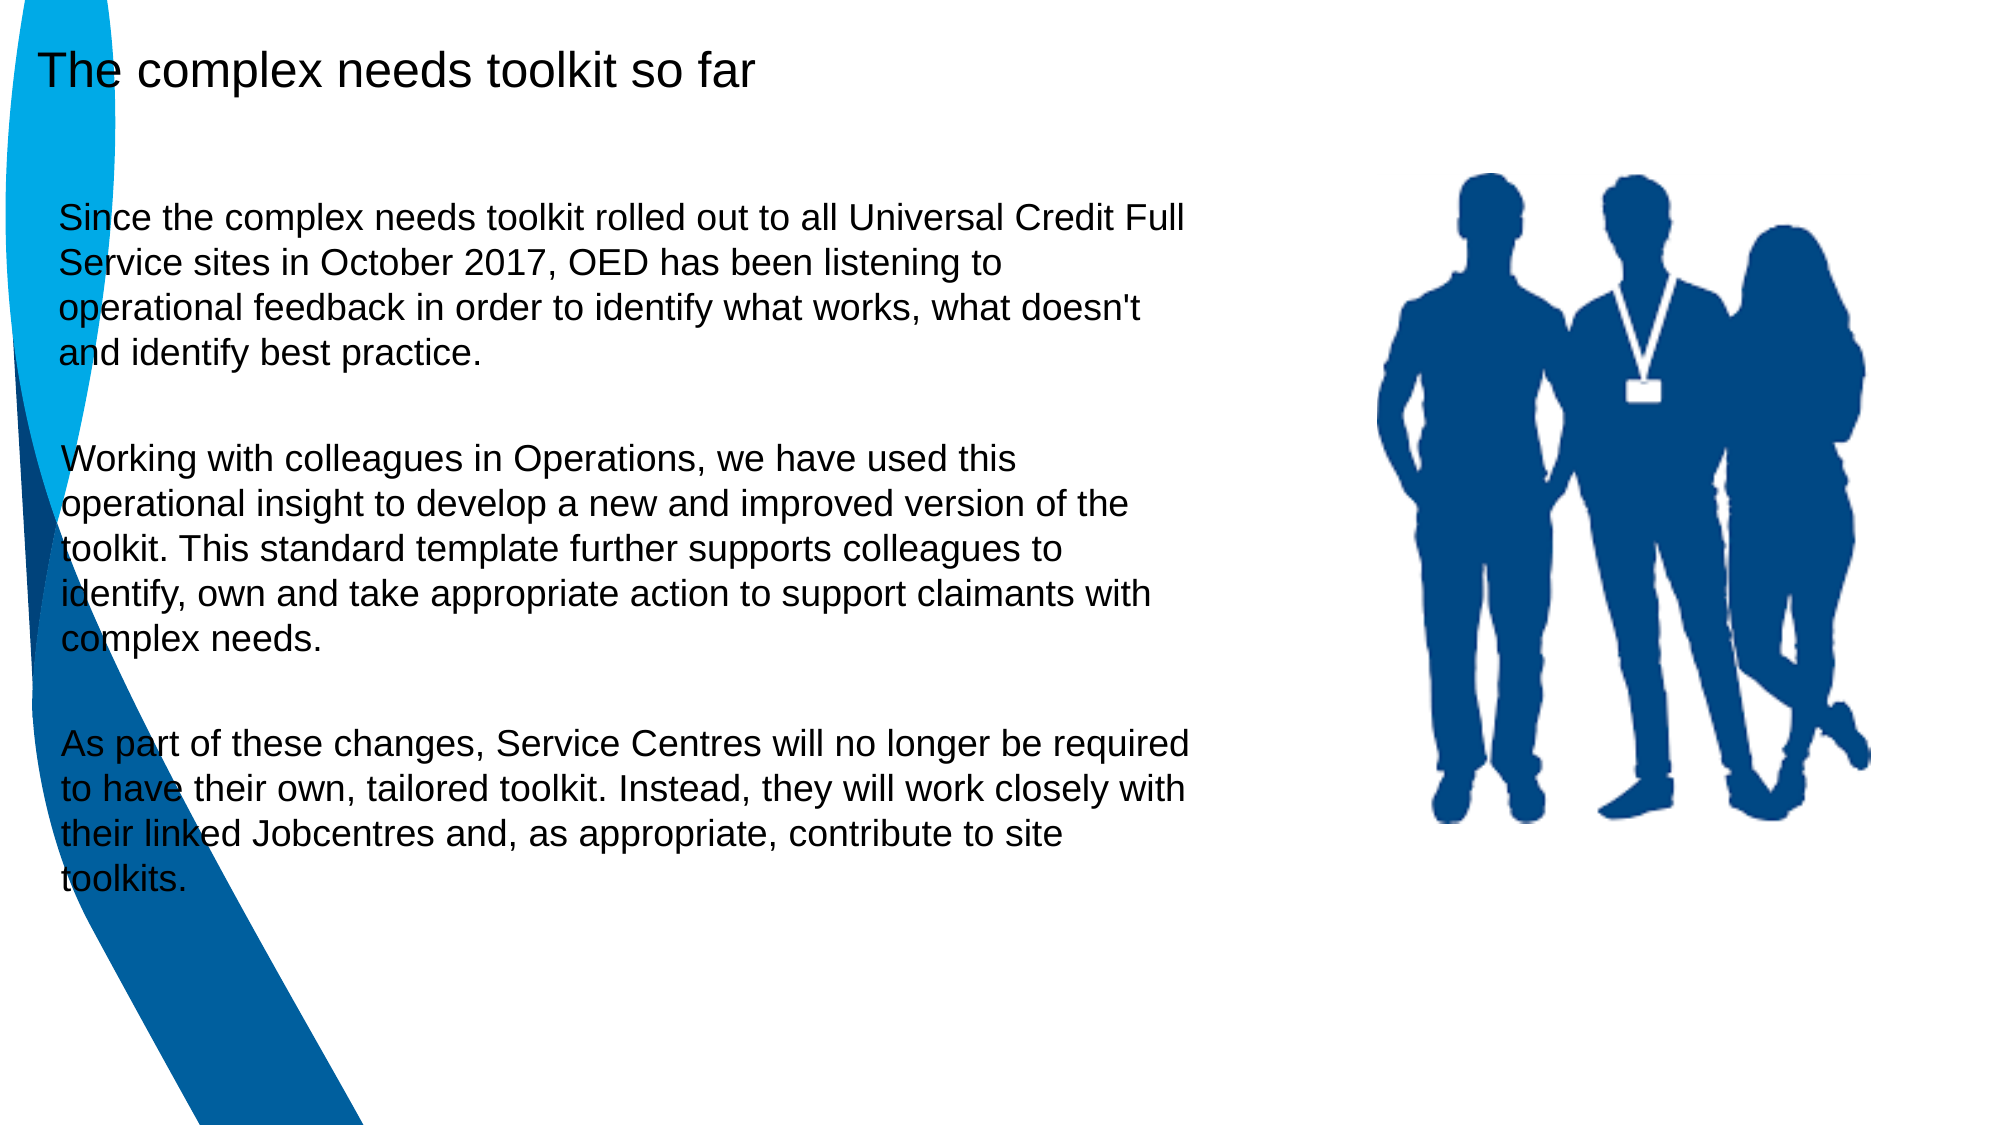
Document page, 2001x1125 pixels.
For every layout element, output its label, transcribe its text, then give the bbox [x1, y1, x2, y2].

text_box Working with colleagues in Operations, we have used this operational insight to develop a new and improved version of the toolkit. This standard template further supports colleagues to identify, own and take appropriate action to support claimants with complex needs. [46, 426, 1213, 621]
text_box The complex needs toolkit so far [21, 29, 1432, 105]
picture [1377, 173, 1871, 824]
text_box As part of these changes, Service Centres will no longer be required to have their own, tailored toolkit. Instead, they will work closely with their linked Jobcentres and, as appropriate, contribute to site toolkits. [46, 621, 1213, 907]
text_box Since the complex needs toolkit rolled out to all Universal Credit Full Service sites in October 2017, OED has been listening to operational feedback in order to identify what works, what doesn't and identify best practice. [0, 185, 1213, 380]
text_box Working with colleagues in Operations, we have used this operational insight to develop a new and improved version of the toolkit. This standard template further supports colleagues to identify, own and take appropriate action to support claimants with complex needs. [46, 907, 1213, 1072]
